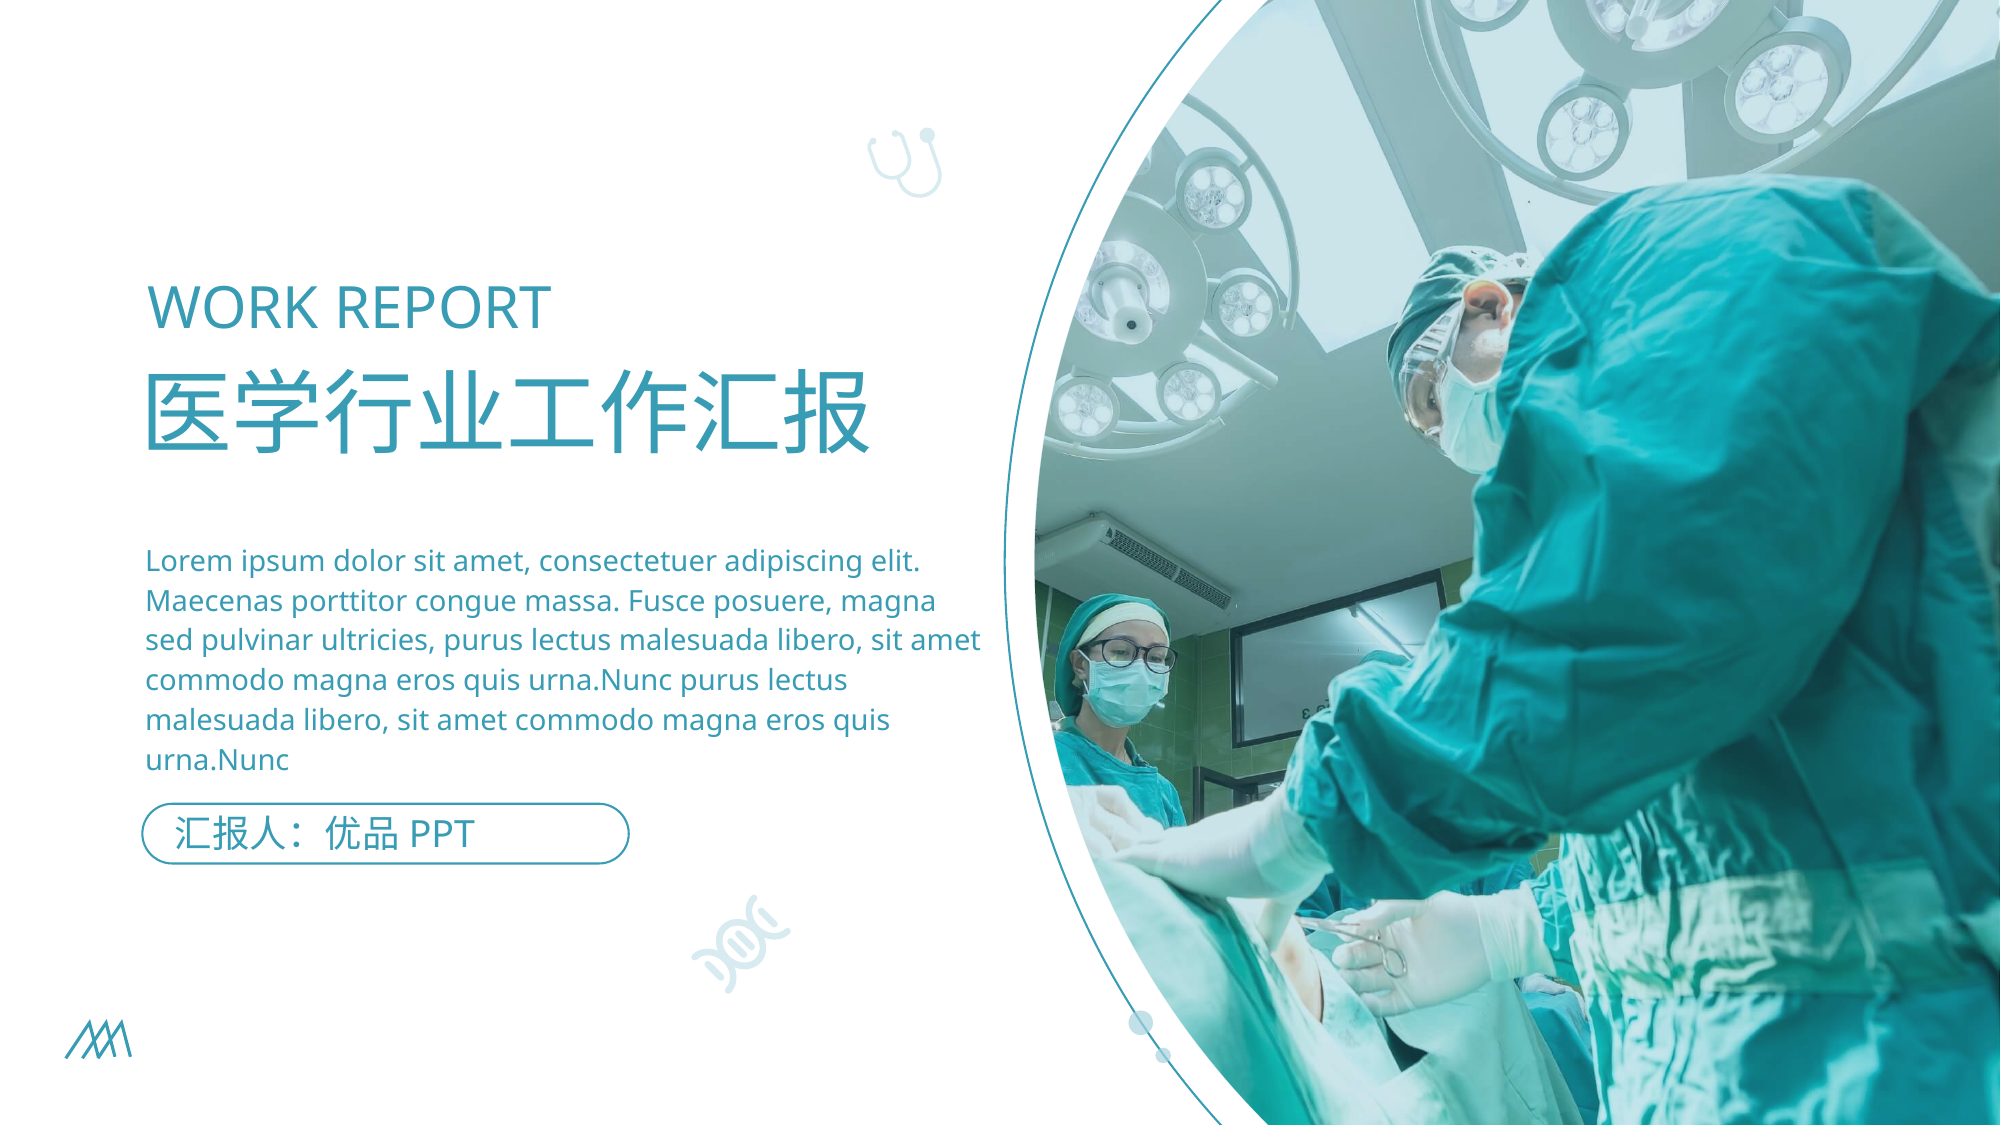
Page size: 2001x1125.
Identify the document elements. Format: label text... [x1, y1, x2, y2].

text_box 汇报人：优品PPT [159, 802, 611, 863]
text_box Lorem ipsum dolor sit amet, consectetuer adipiscing elit. Maecenas porttitor congue massa. Fusce posuere, magna sed pulvinar ultricies, purus lectus malesuada libero, sit amet commodo magna eros quis urna.Nunc purus lectus malesuada libero, sit amet commodo magna eros quis urna.Nunc [130, 529, 1000, 784]
text_box [141, 805, 159, 862]
text_box 医学行业工作汇报 [125, 347, 966, 472]
text_box [691, 894, 791, 994]
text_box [65, 1022, 131, 1059]
text_box [611, 805, 630, 863]
text_box [1003, 336, 1034, 788]
text_box WORK REPORT [132, 262, 683, 348]
picture [1034, 0, 2000, 1125]
text_box [867, 127, 942, 198]
